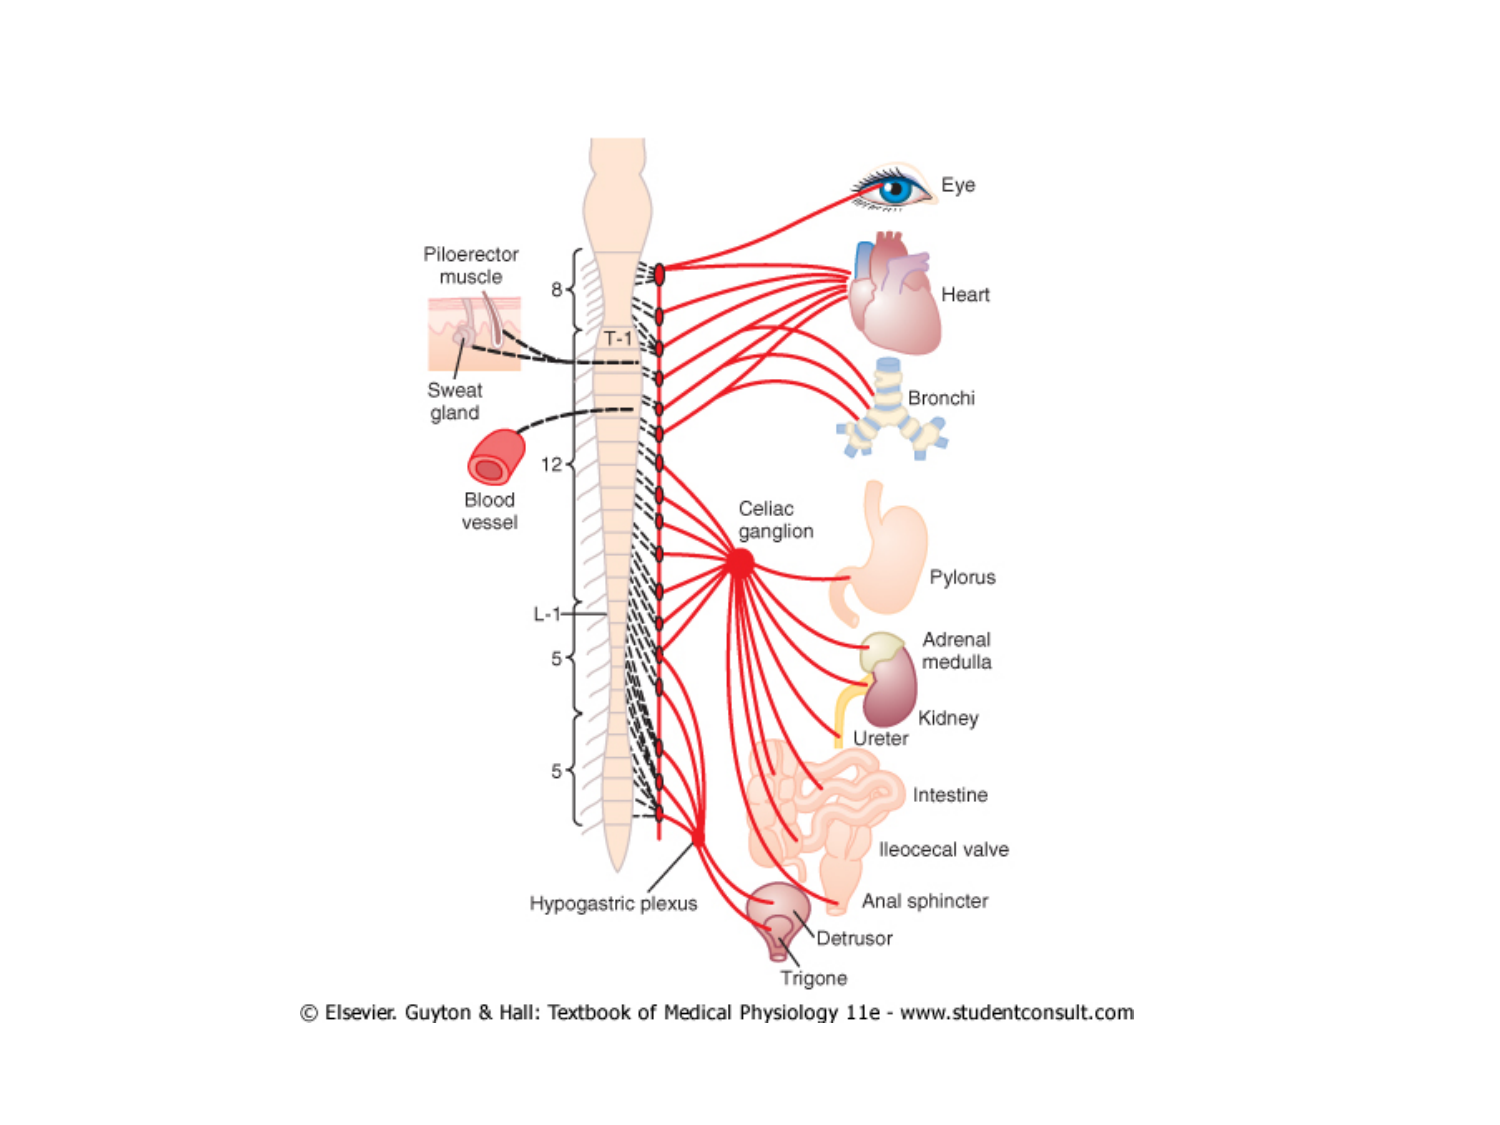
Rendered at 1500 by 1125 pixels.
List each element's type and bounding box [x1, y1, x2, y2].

list [299, 137, 1134, 1023]
